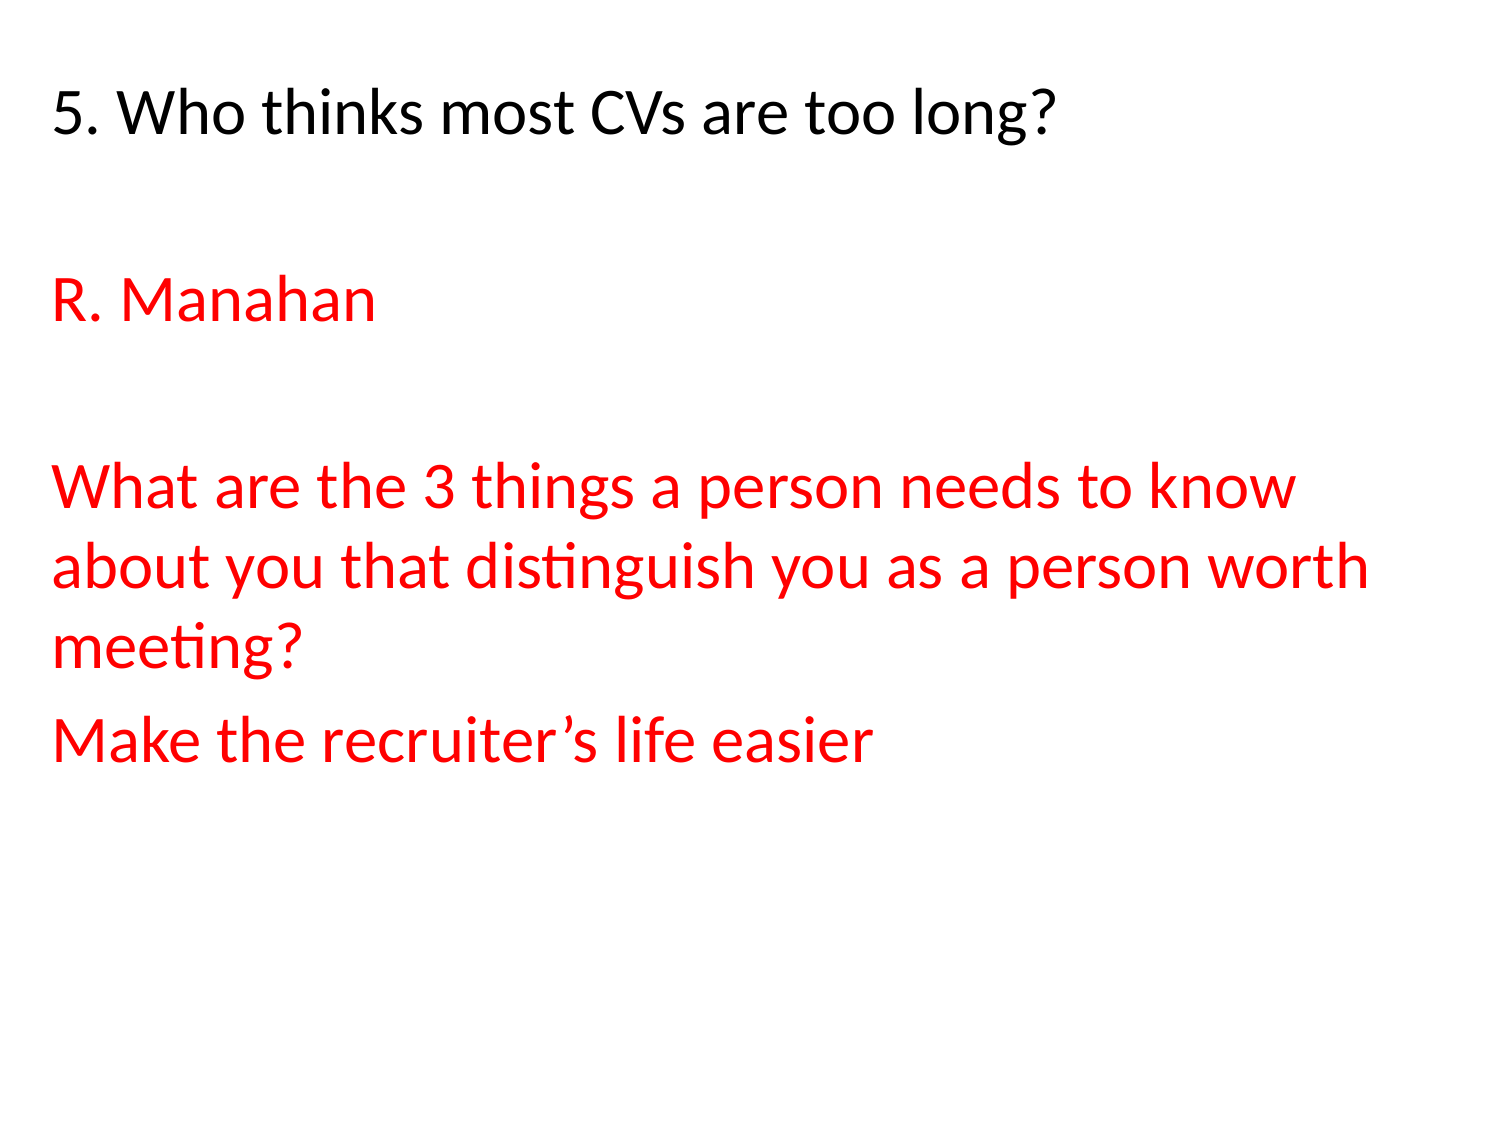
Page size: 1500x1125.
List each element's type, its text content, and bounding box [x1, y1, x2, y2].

list 5. Who thinks most CVs are too long? R. Manahan What are the 3 things a person needs to know about you that distinguish you as a person worth meeting? Make the recruiter’s life easier [36, 60, 1459, 1037]
